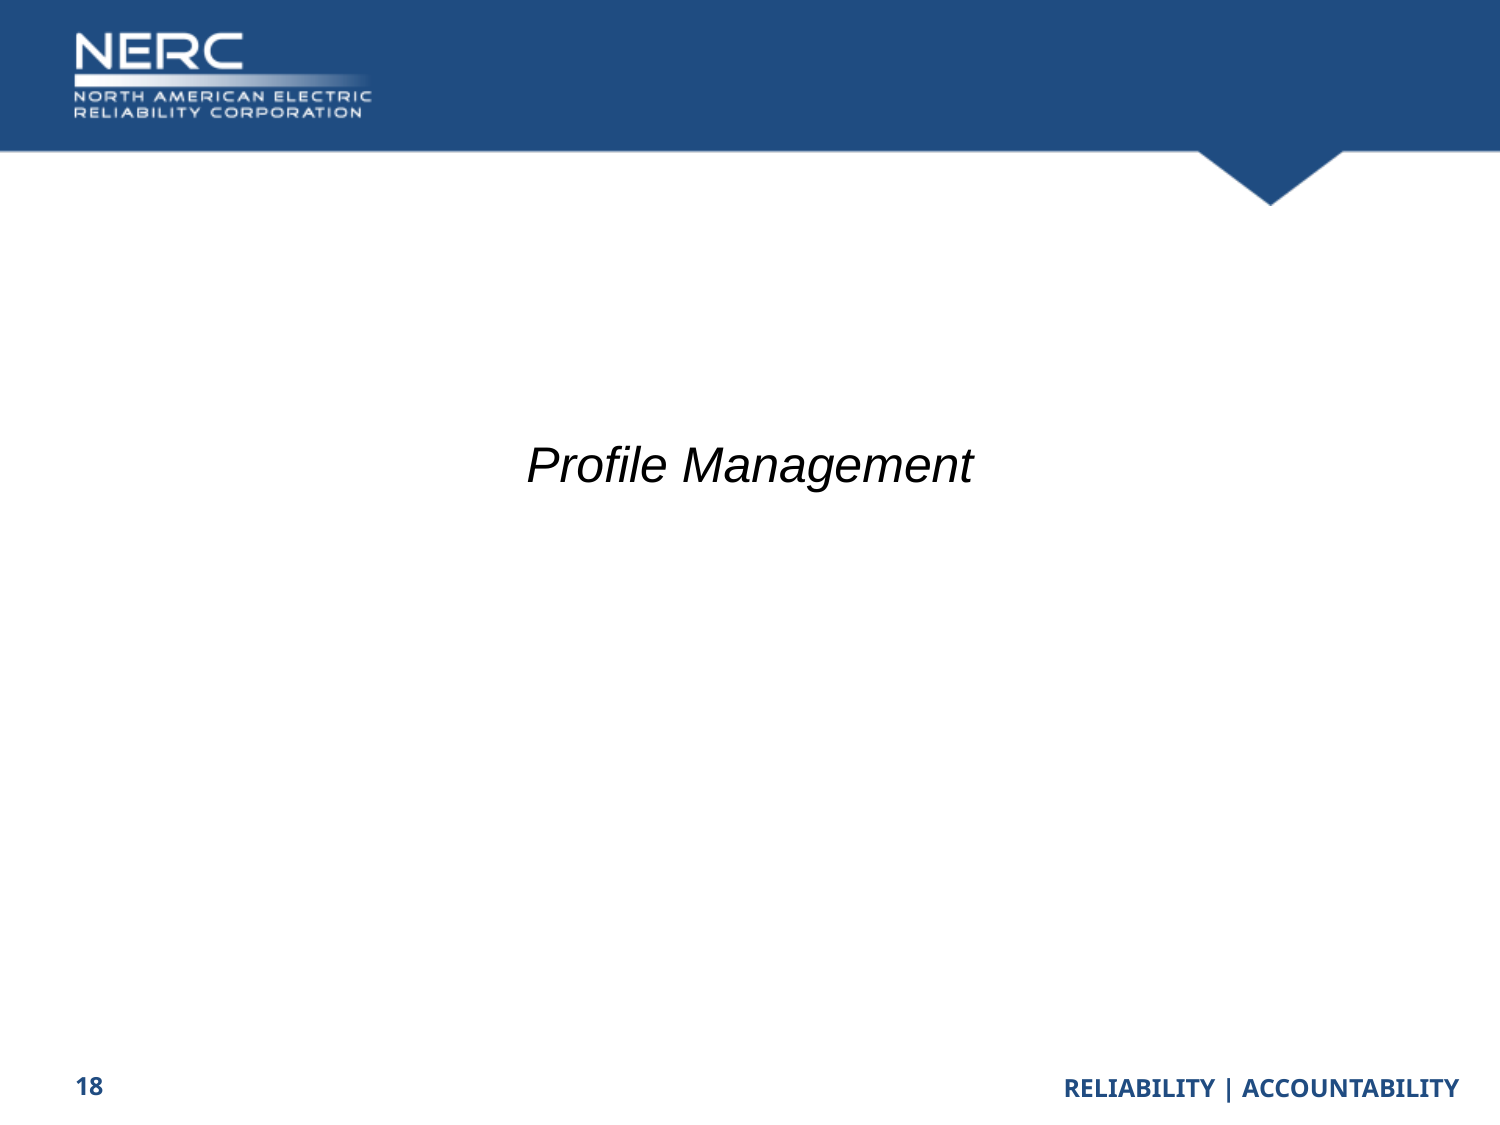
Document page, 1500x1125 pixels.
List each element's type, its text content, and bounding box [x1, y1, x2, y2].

list Profile Management [184, 425, 1316, 538]
picture [0, 0, 1500, 206]
